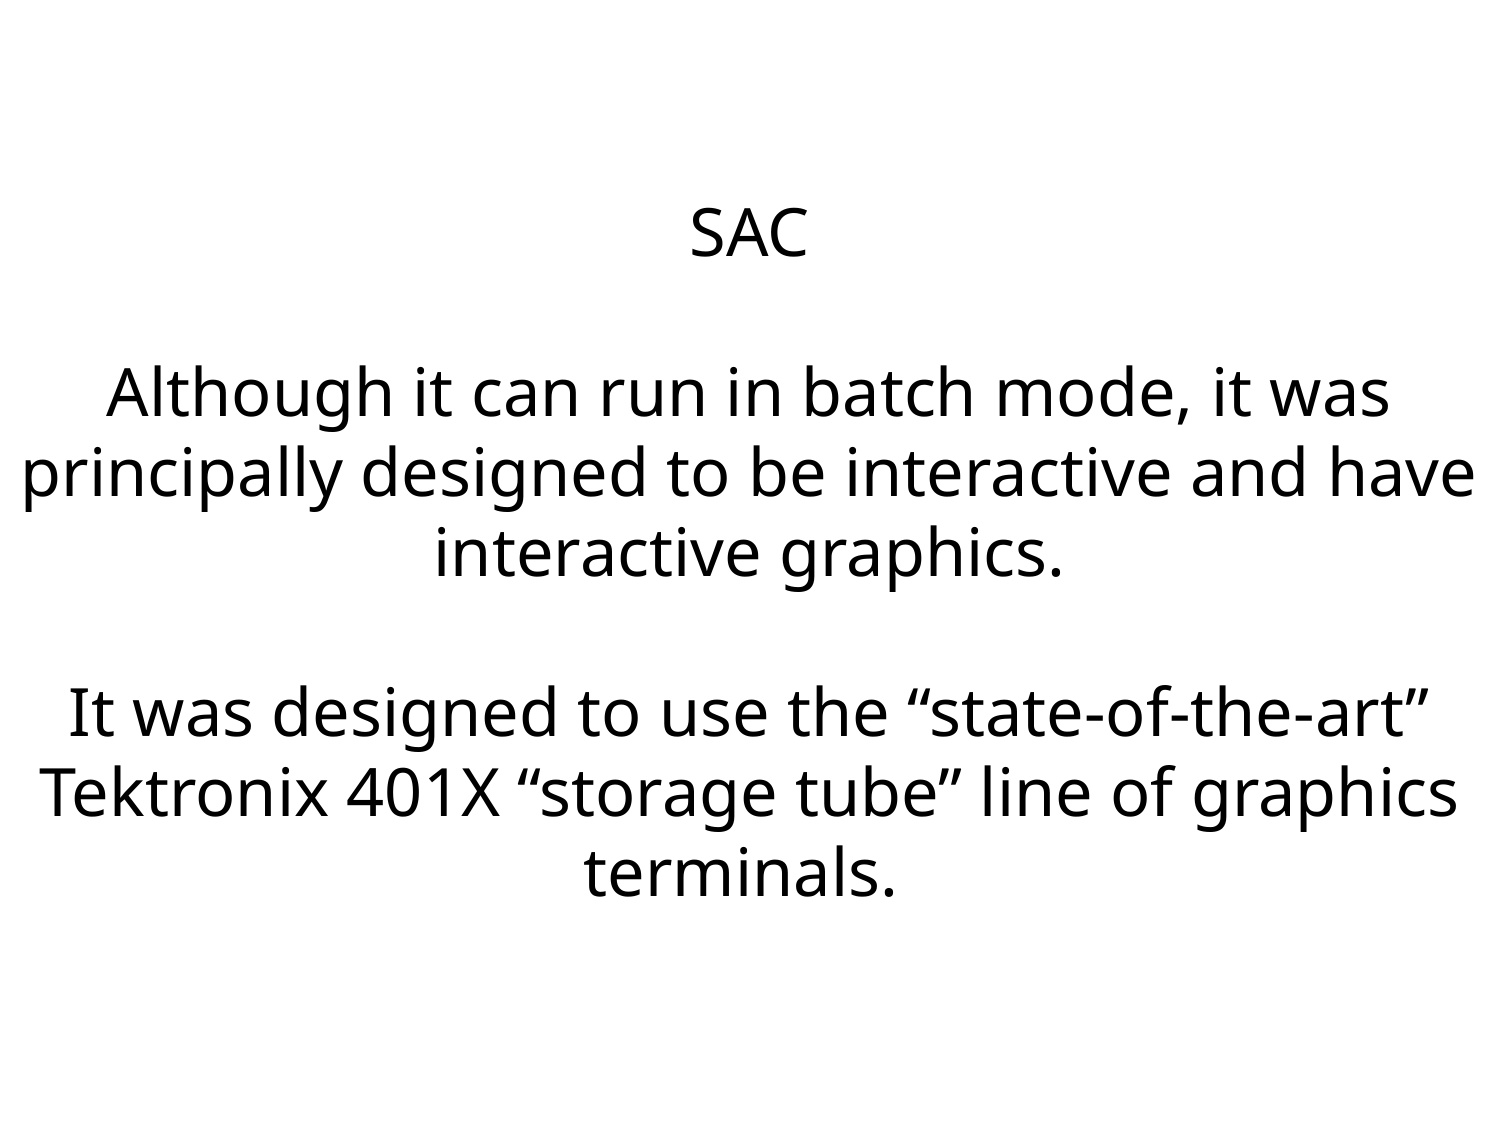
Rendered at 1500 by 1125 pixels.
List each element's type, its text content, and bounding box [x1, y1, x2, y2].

text_box SAC Although it can run in batch mode, it was principally designed to be interactive and have interactive graphics. It was designed to use the “state-of-the-art” Tektronix 401X “storage tube” line of graphics terminals. [0, 182, 1500, 925]
